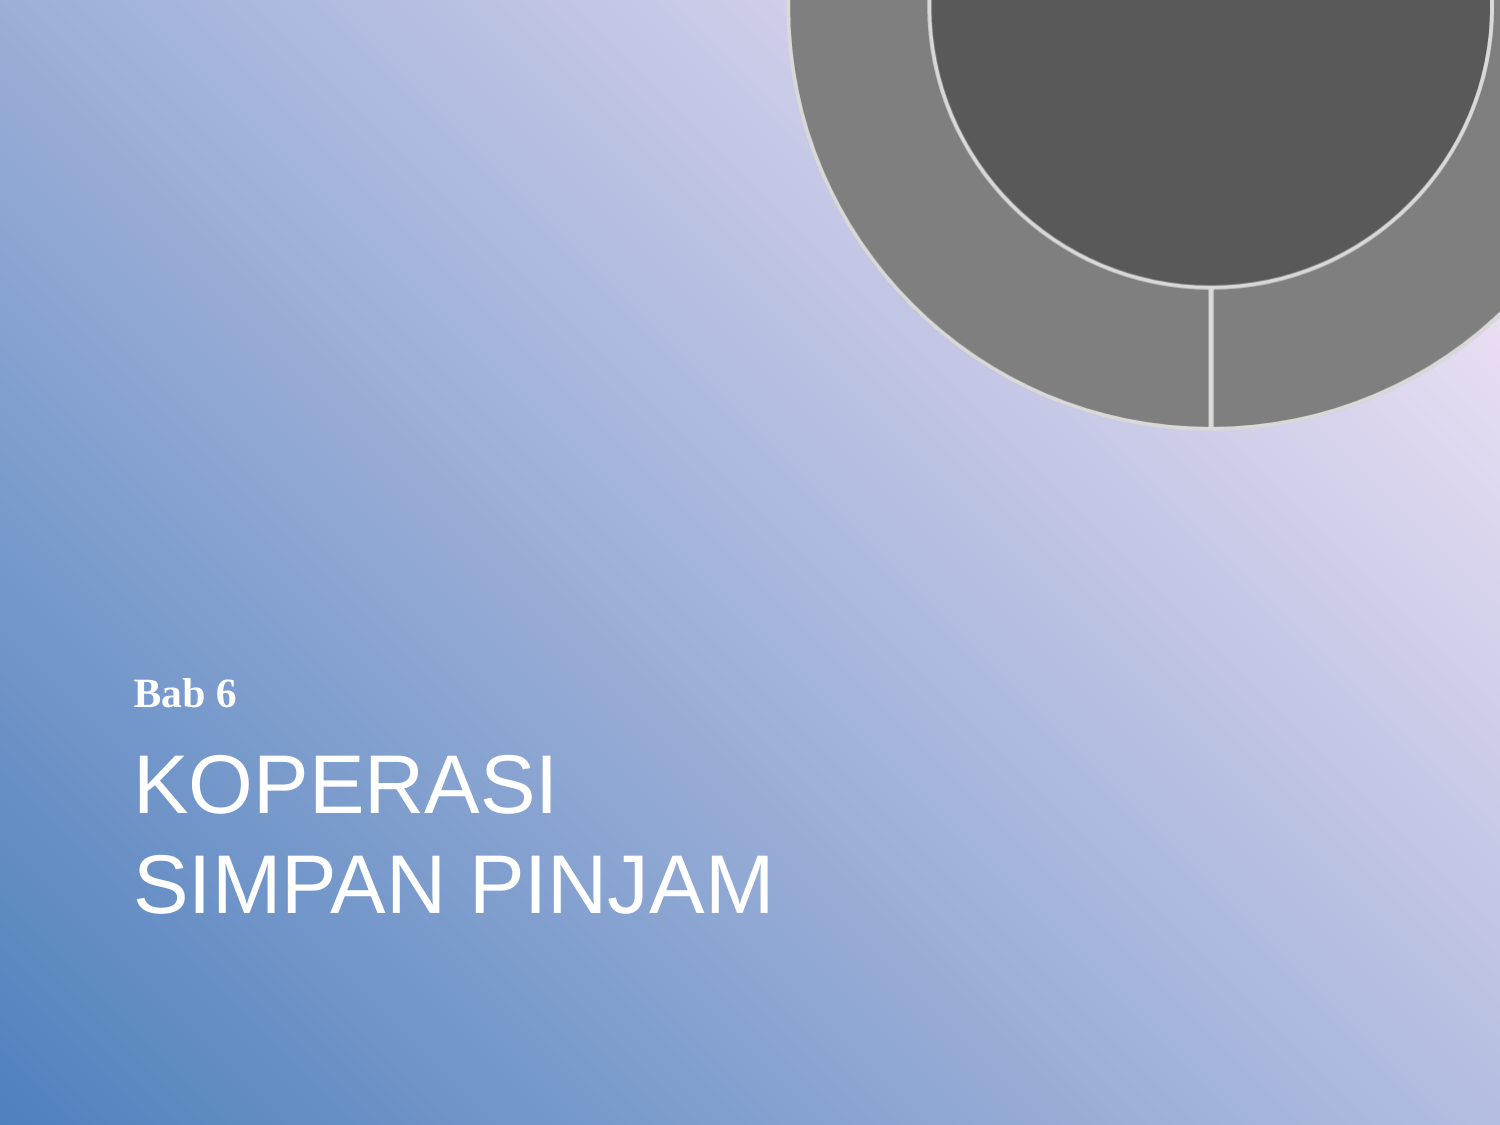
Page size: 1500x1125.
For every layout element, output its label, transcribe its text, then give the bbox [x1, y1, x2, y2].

list Bab 6 [118, 476, 1394, 723]
picture [785, 0, 1500, 433]
title Koperasi simpan pinjam [118, 723, 1394, 947]
